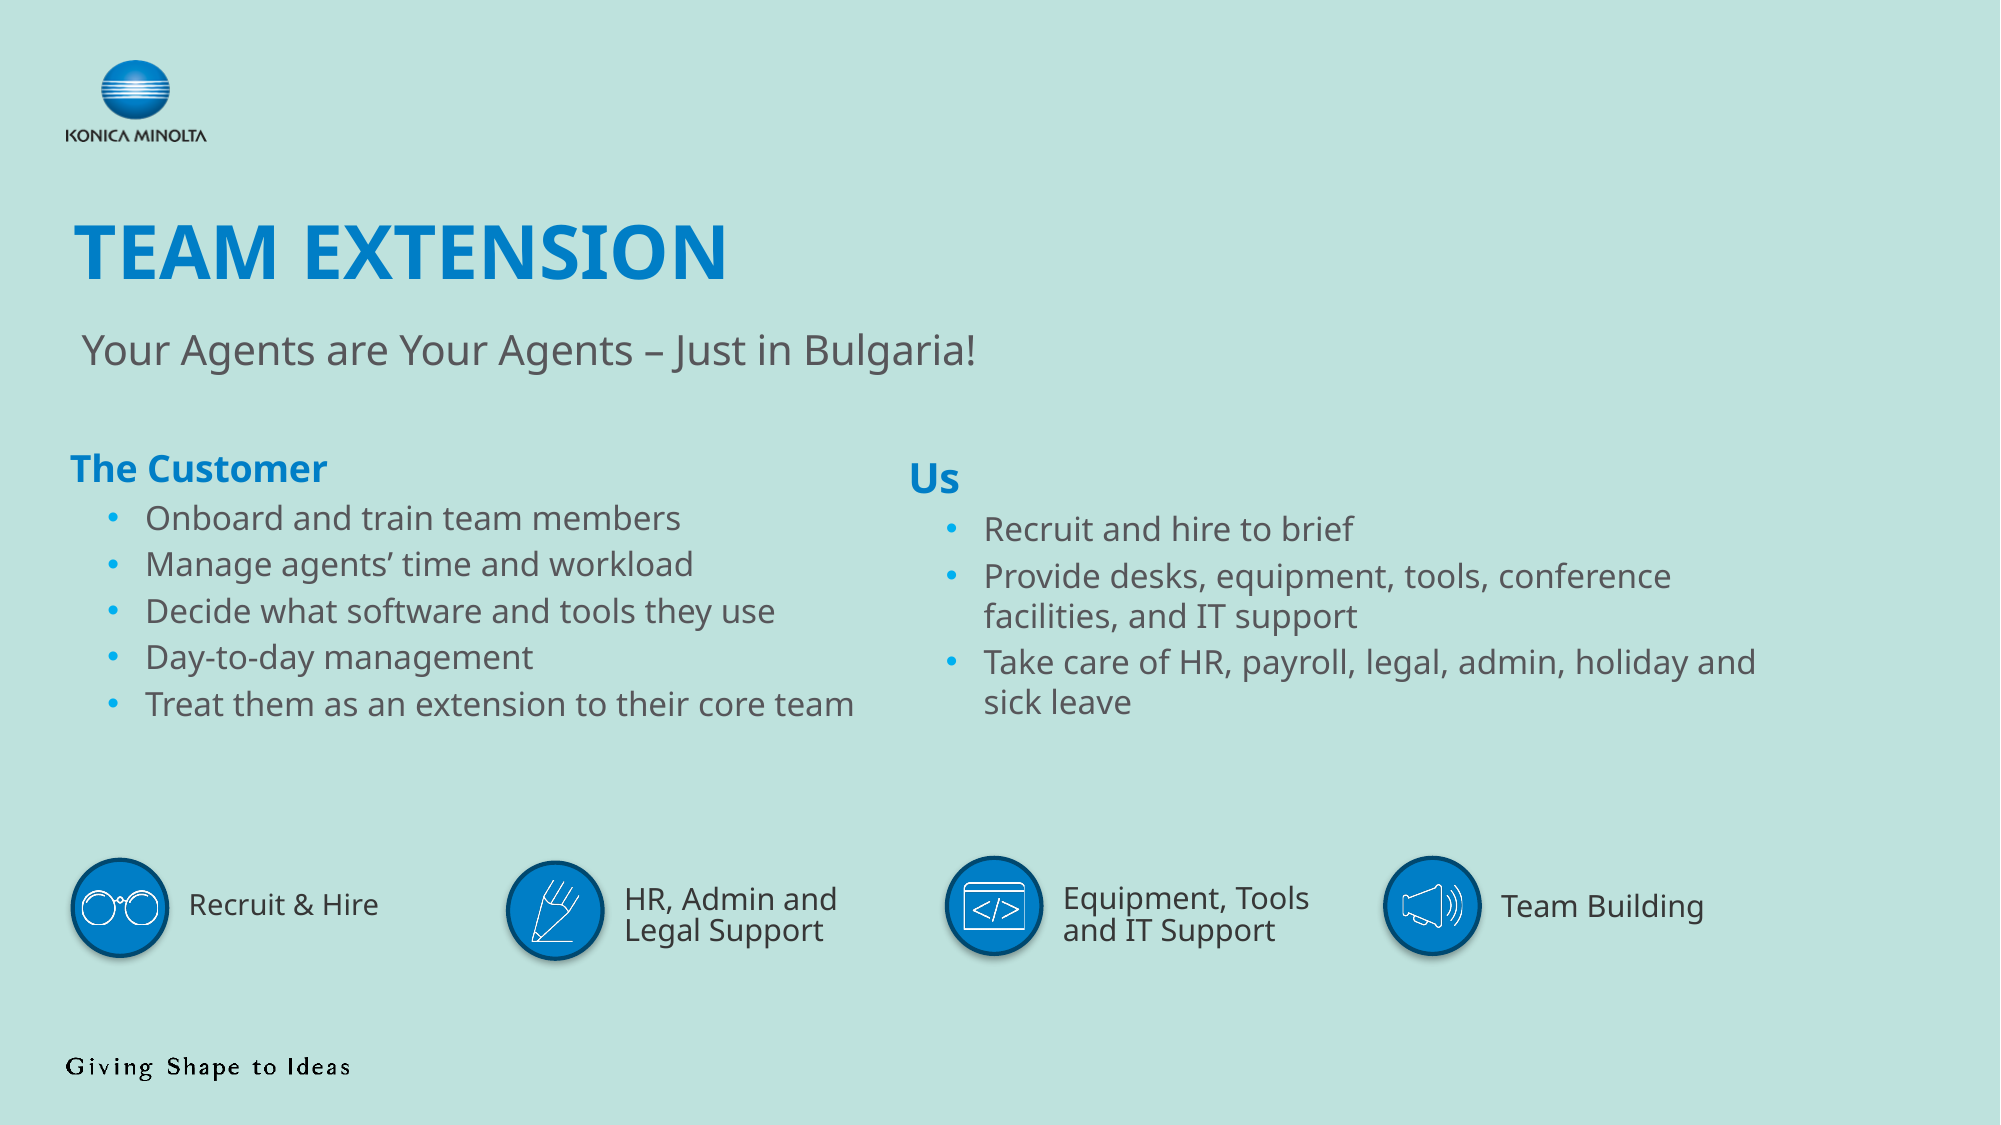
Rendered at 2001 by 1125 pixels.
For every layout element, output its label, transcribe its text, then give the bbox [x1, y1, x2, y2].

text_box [507, 862, 892, 959]
picture [66, 60, 207, 142]
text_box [946, 857, 1331, 957]
text_box Team Extension [74, 215, 1775, 350]
list Your Agents are Your Agents – Just in Bulgaria! [66, 316, 1767, 383]
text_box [1385, 857, 1769, 955]
text_box Us Recruit and hire to brief Provide desks, equipment, tools, conference facilities, and IT support Take care of HR, payroll, legal, admin, holiday and sick leave [893, 444, 1774, 1125]
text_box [72, 859, 456, 957]
text_box The Customer Onboard and train team members Manage agents’ time and workload Decide what software and tools they use Day-to-day management Treat them as an extension to their core team [55, 444, 893, 1125]
